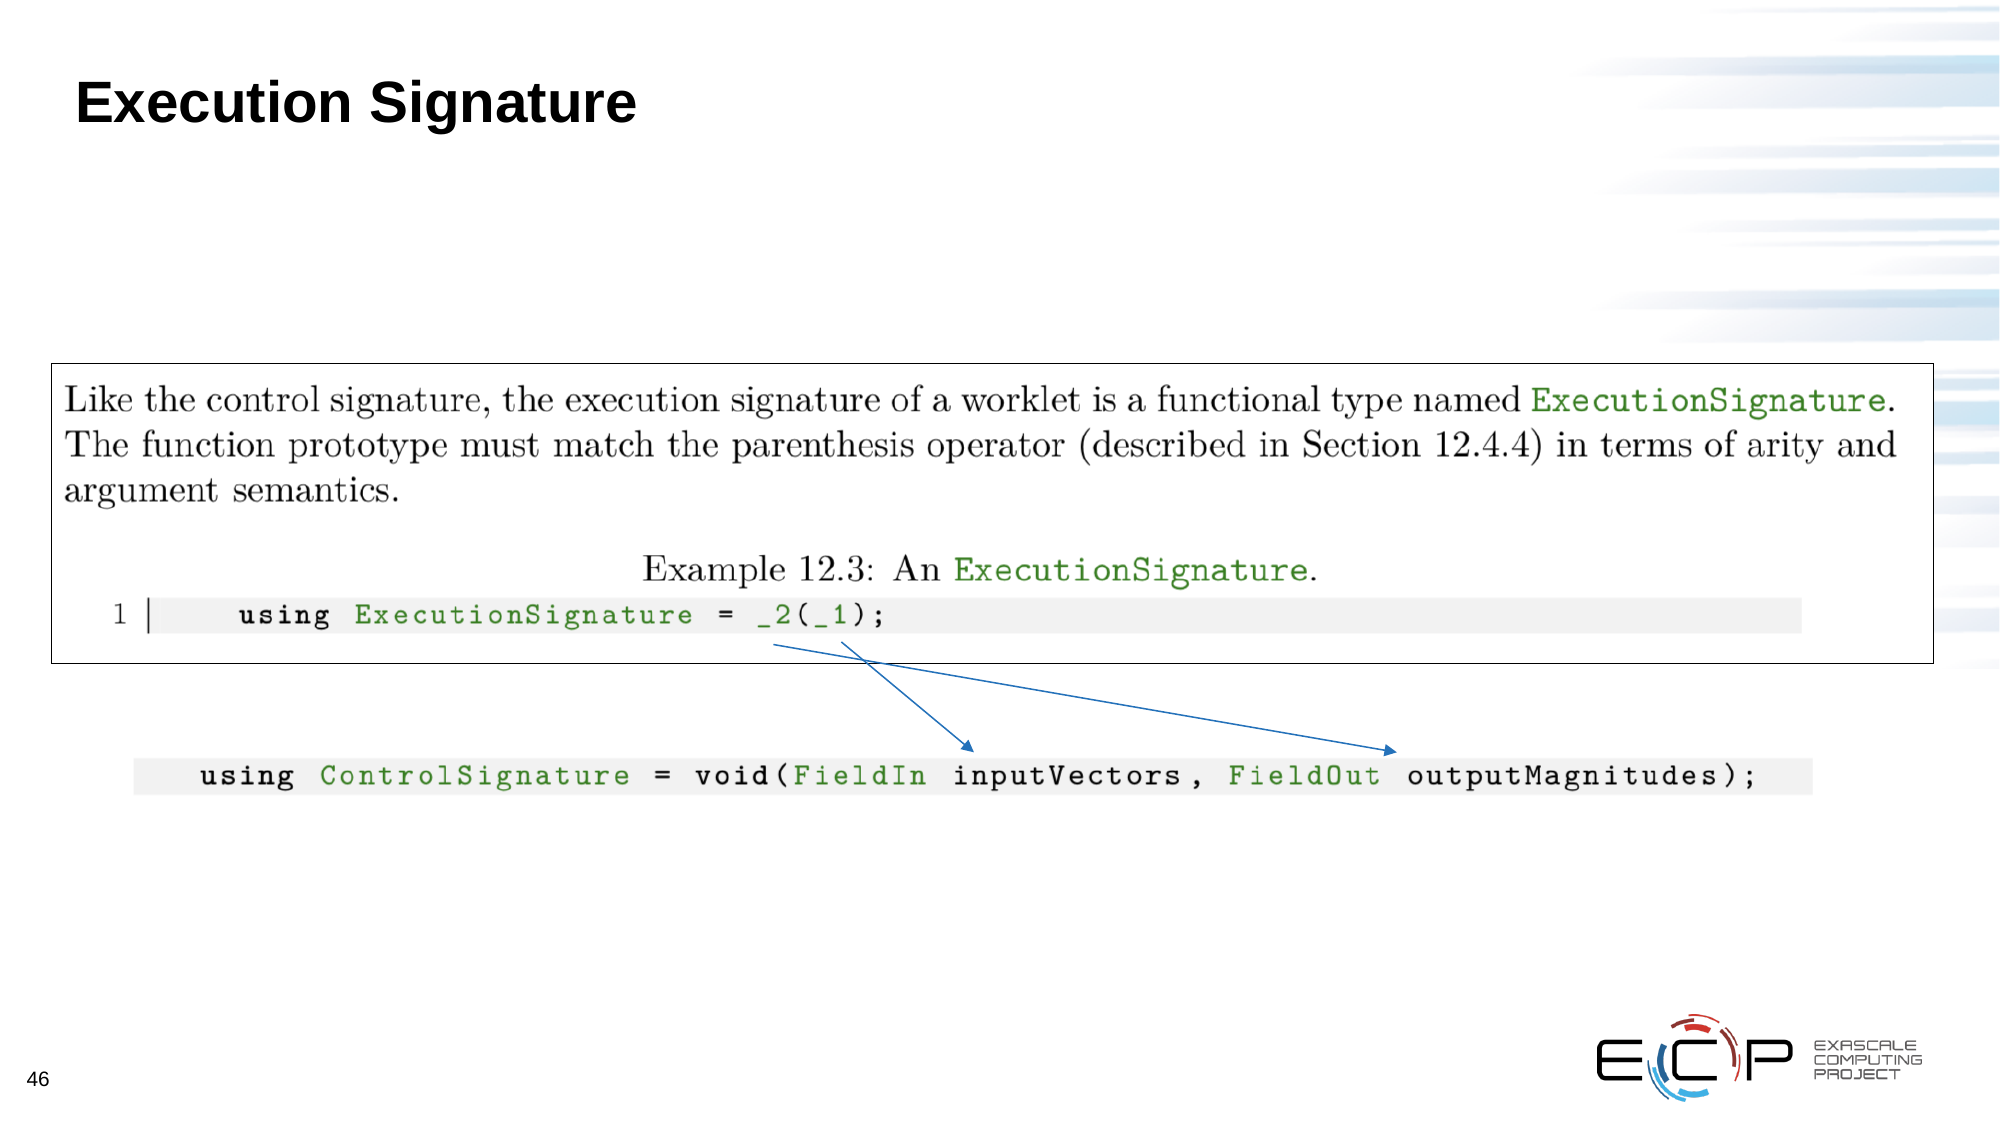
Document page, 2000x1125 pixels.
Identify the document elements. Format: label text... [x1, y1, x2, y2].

title Execution Signature [59, 67, 1927, 218]
picture [1597, 1014, 1922, 1102]
picture [51, 0, 2000, 669]
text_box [133, 641, 1974, 810]
